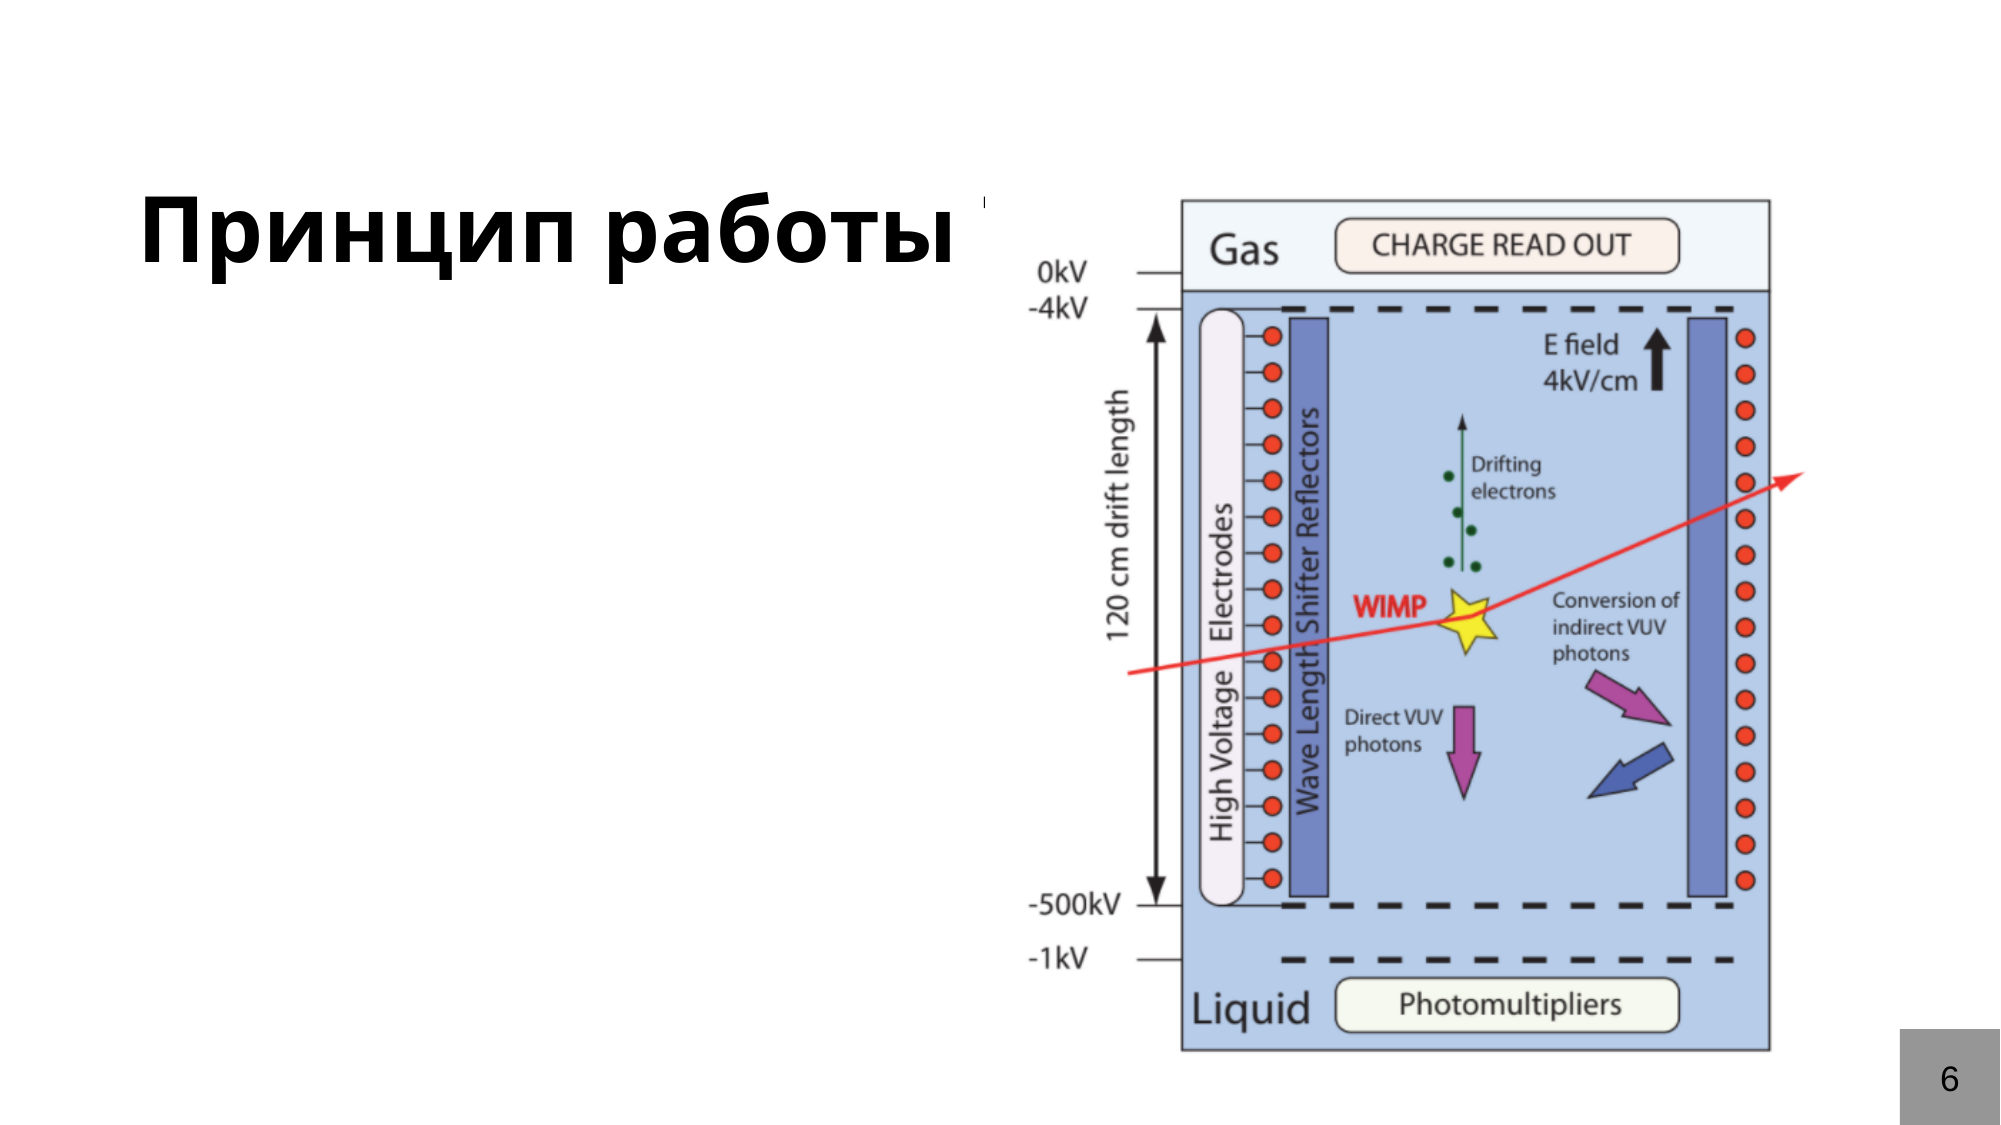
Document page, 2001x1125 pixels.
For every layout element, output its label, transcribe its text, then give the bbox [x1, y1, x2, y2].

text_box 6 [1899, 1029, 2000, 1125]
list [985, 148, 1826, 1092]
title Принцип работы TPC [122, 123, 1848, 342]
